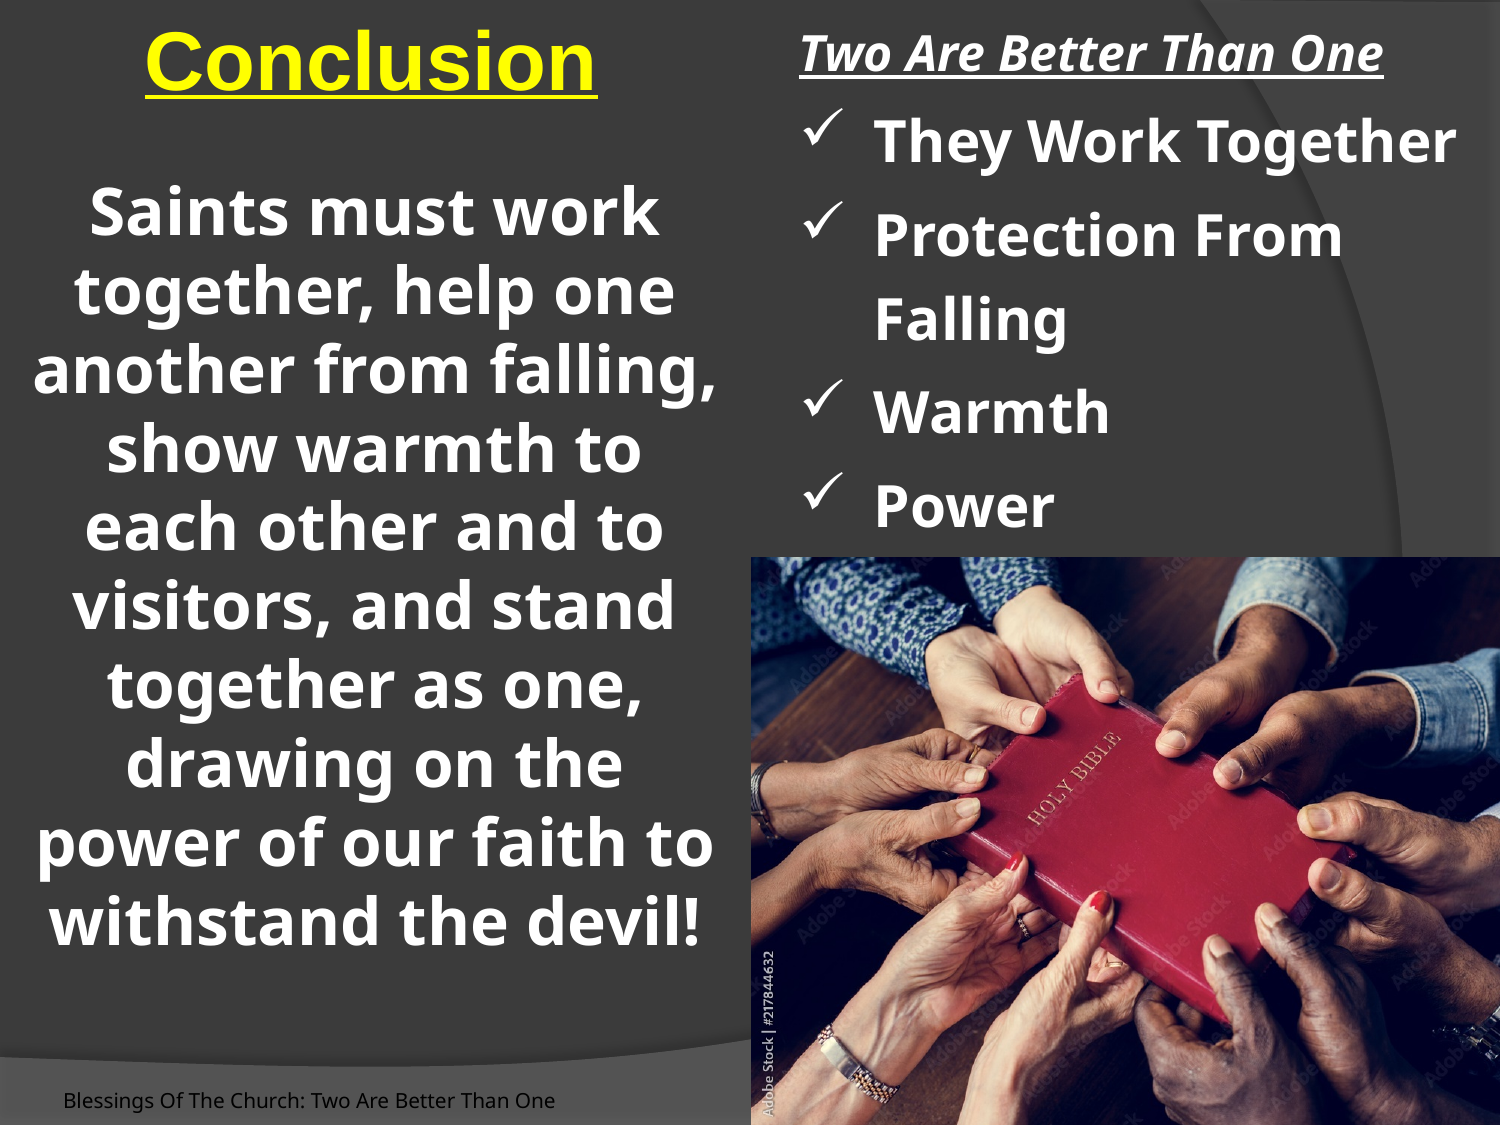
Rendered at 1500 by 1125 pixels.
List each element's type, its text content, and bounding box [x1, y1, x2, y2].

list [751, 557, 1500, 1125]
text_box Two Are Better Than One They Work Together Protection From Falling Warmth Power [746, 1, 1500, 550]
text_box Saints must work together, help one another from falling, show warmth to each other and to visitors, and stand together as one, drawing on the power of our faith to withstand the devil! [3, 162, 742, 1063]
footer Blessings Of The Church: Two Are Better Than One [1, 1078, 618, 1122]
title Conclusion [0, 1, 746, 113]
